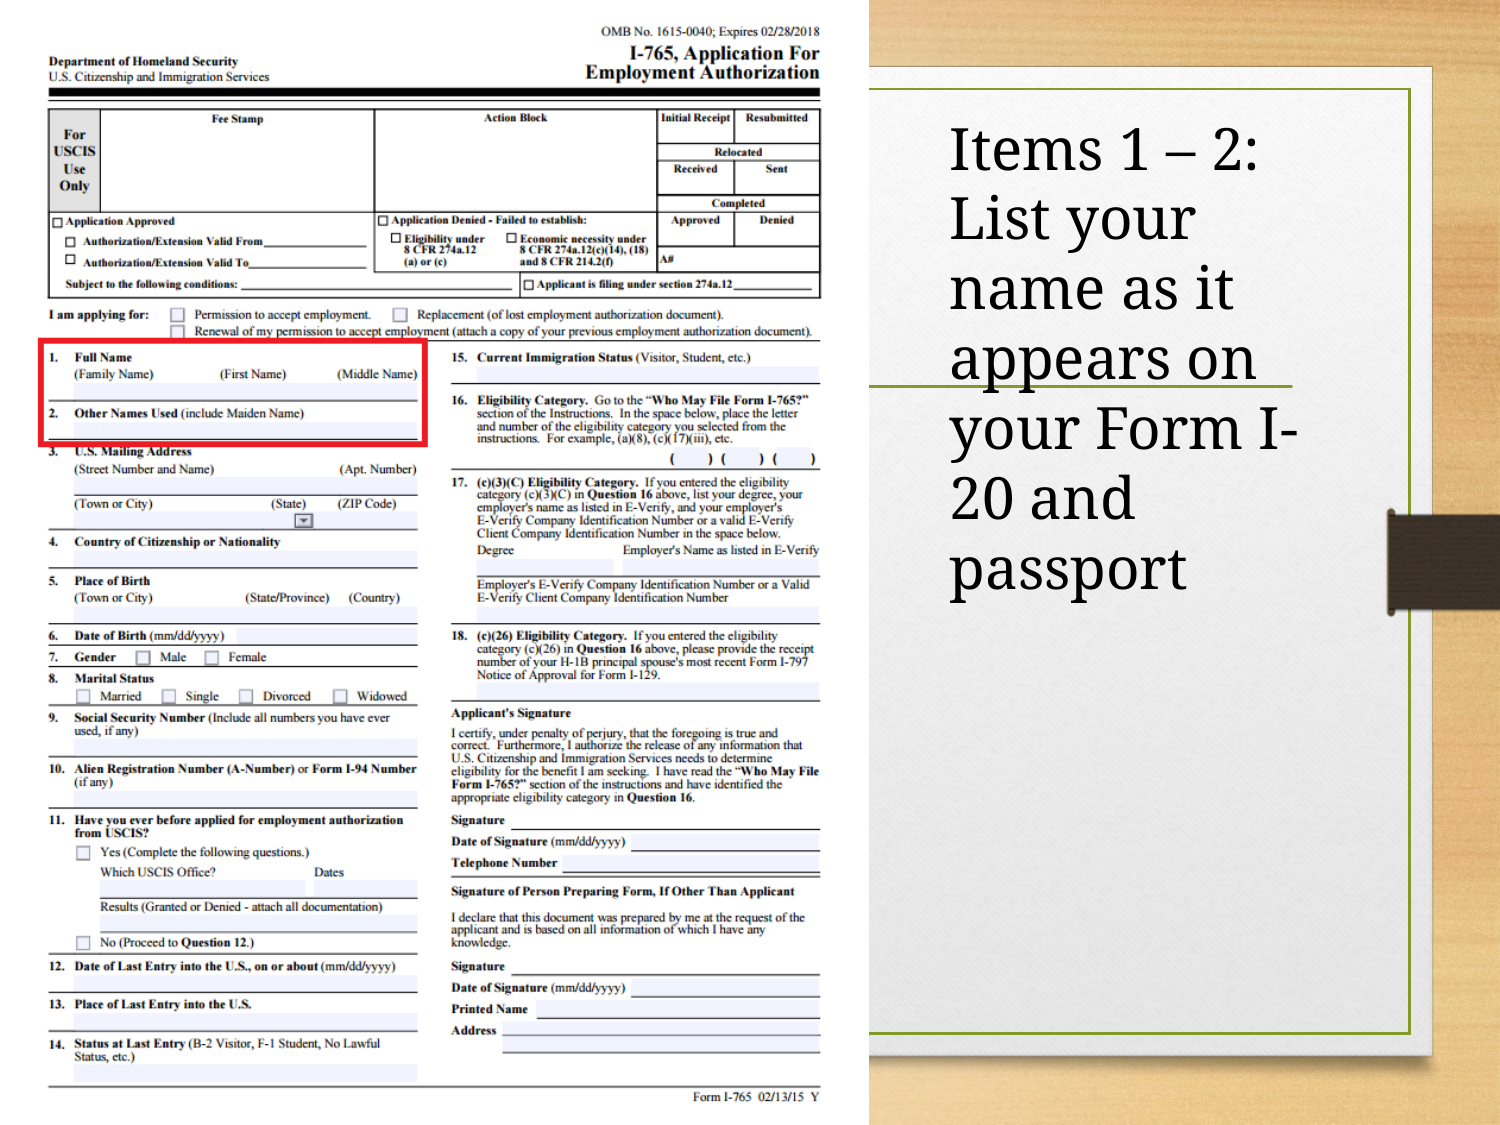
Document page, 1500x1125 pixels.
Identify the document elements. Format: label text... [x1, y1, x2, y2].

text_box Items 1 – 2: List your name as it appears on your Form I-20 and passport [934, 104, 1348, 609]
picture [869, 0, 1500, 1125]
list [0, 0, 869, 1125]
